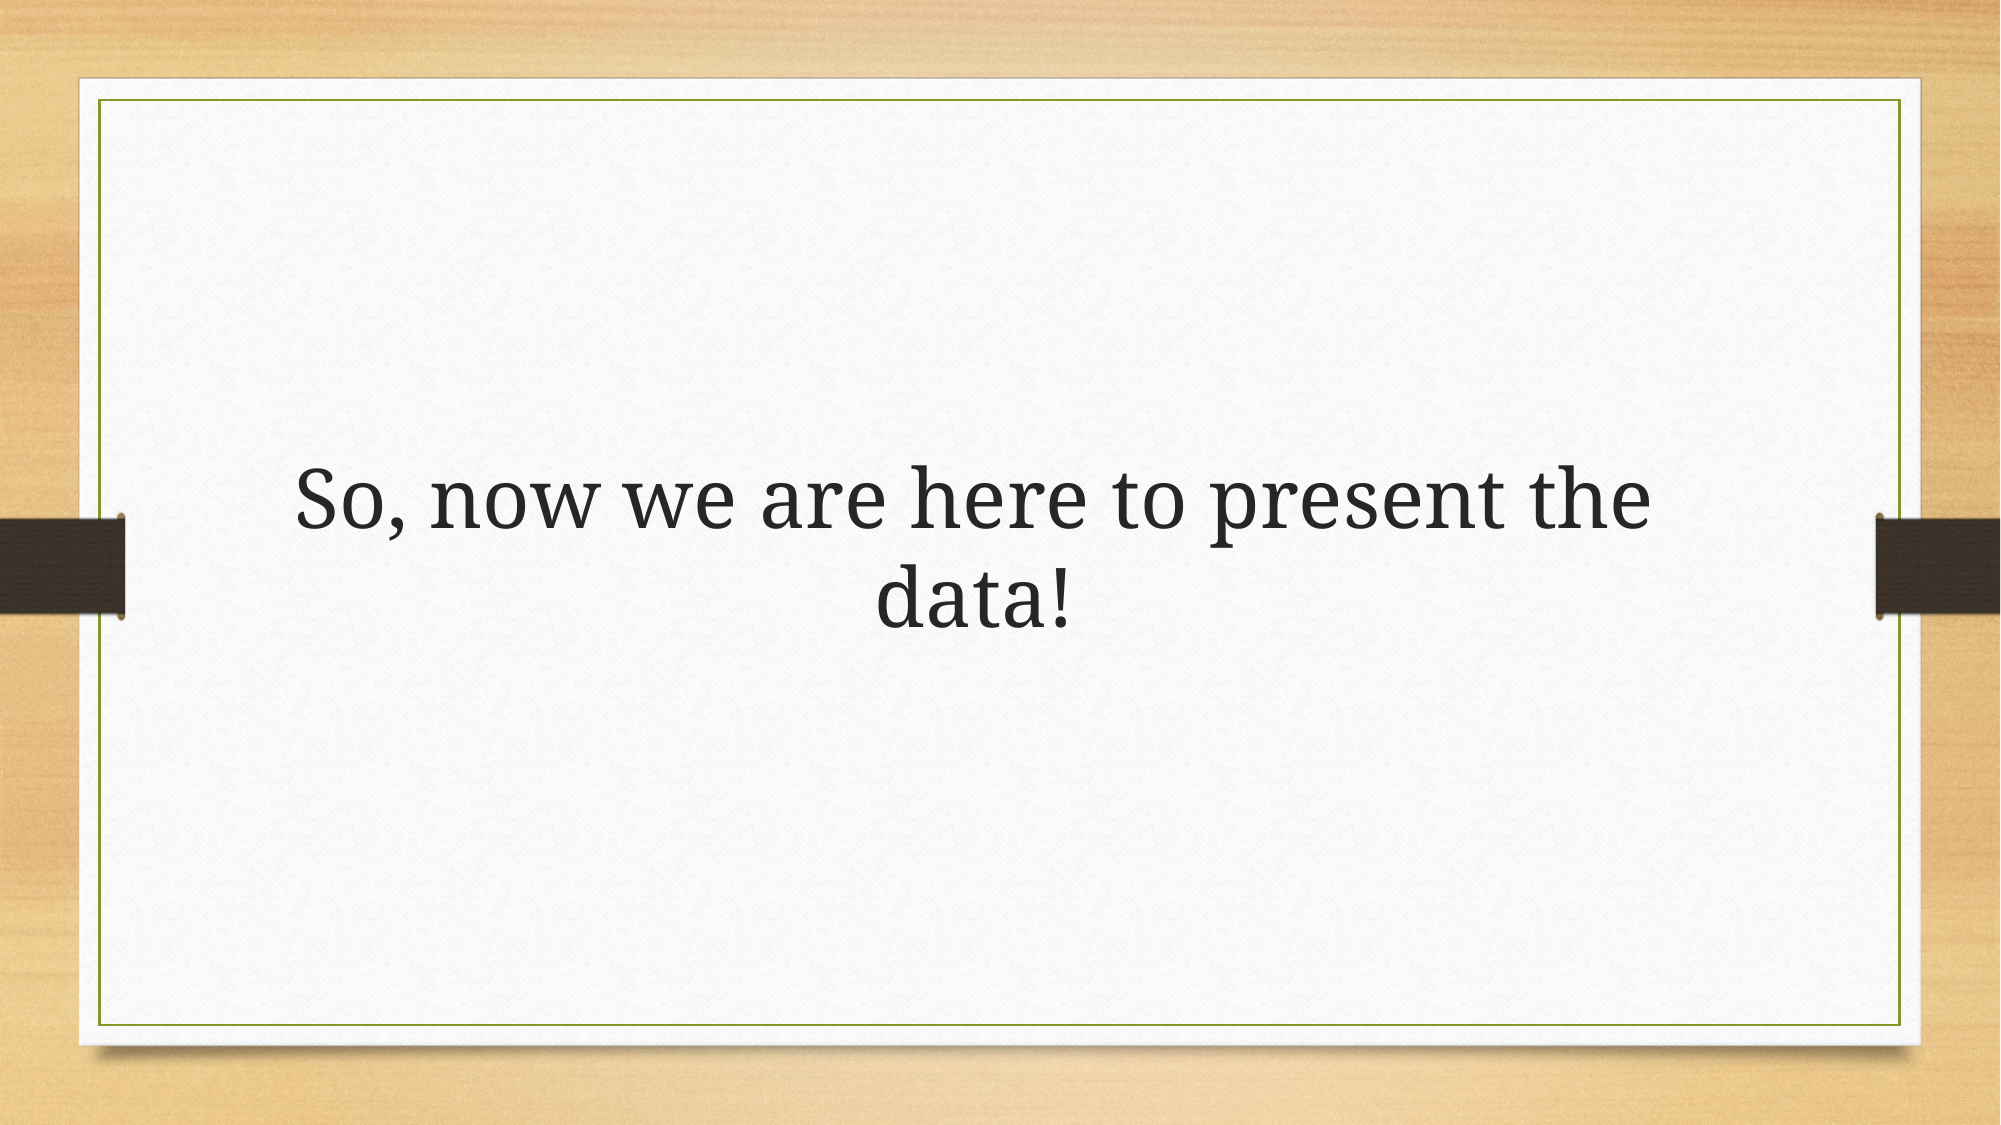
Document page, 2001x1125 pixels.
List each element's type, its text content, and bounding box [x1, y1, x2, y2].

picture [0, 0, 2001, 1125]
title So, now we are here to present the data! [187, 438, 1763, 653]
